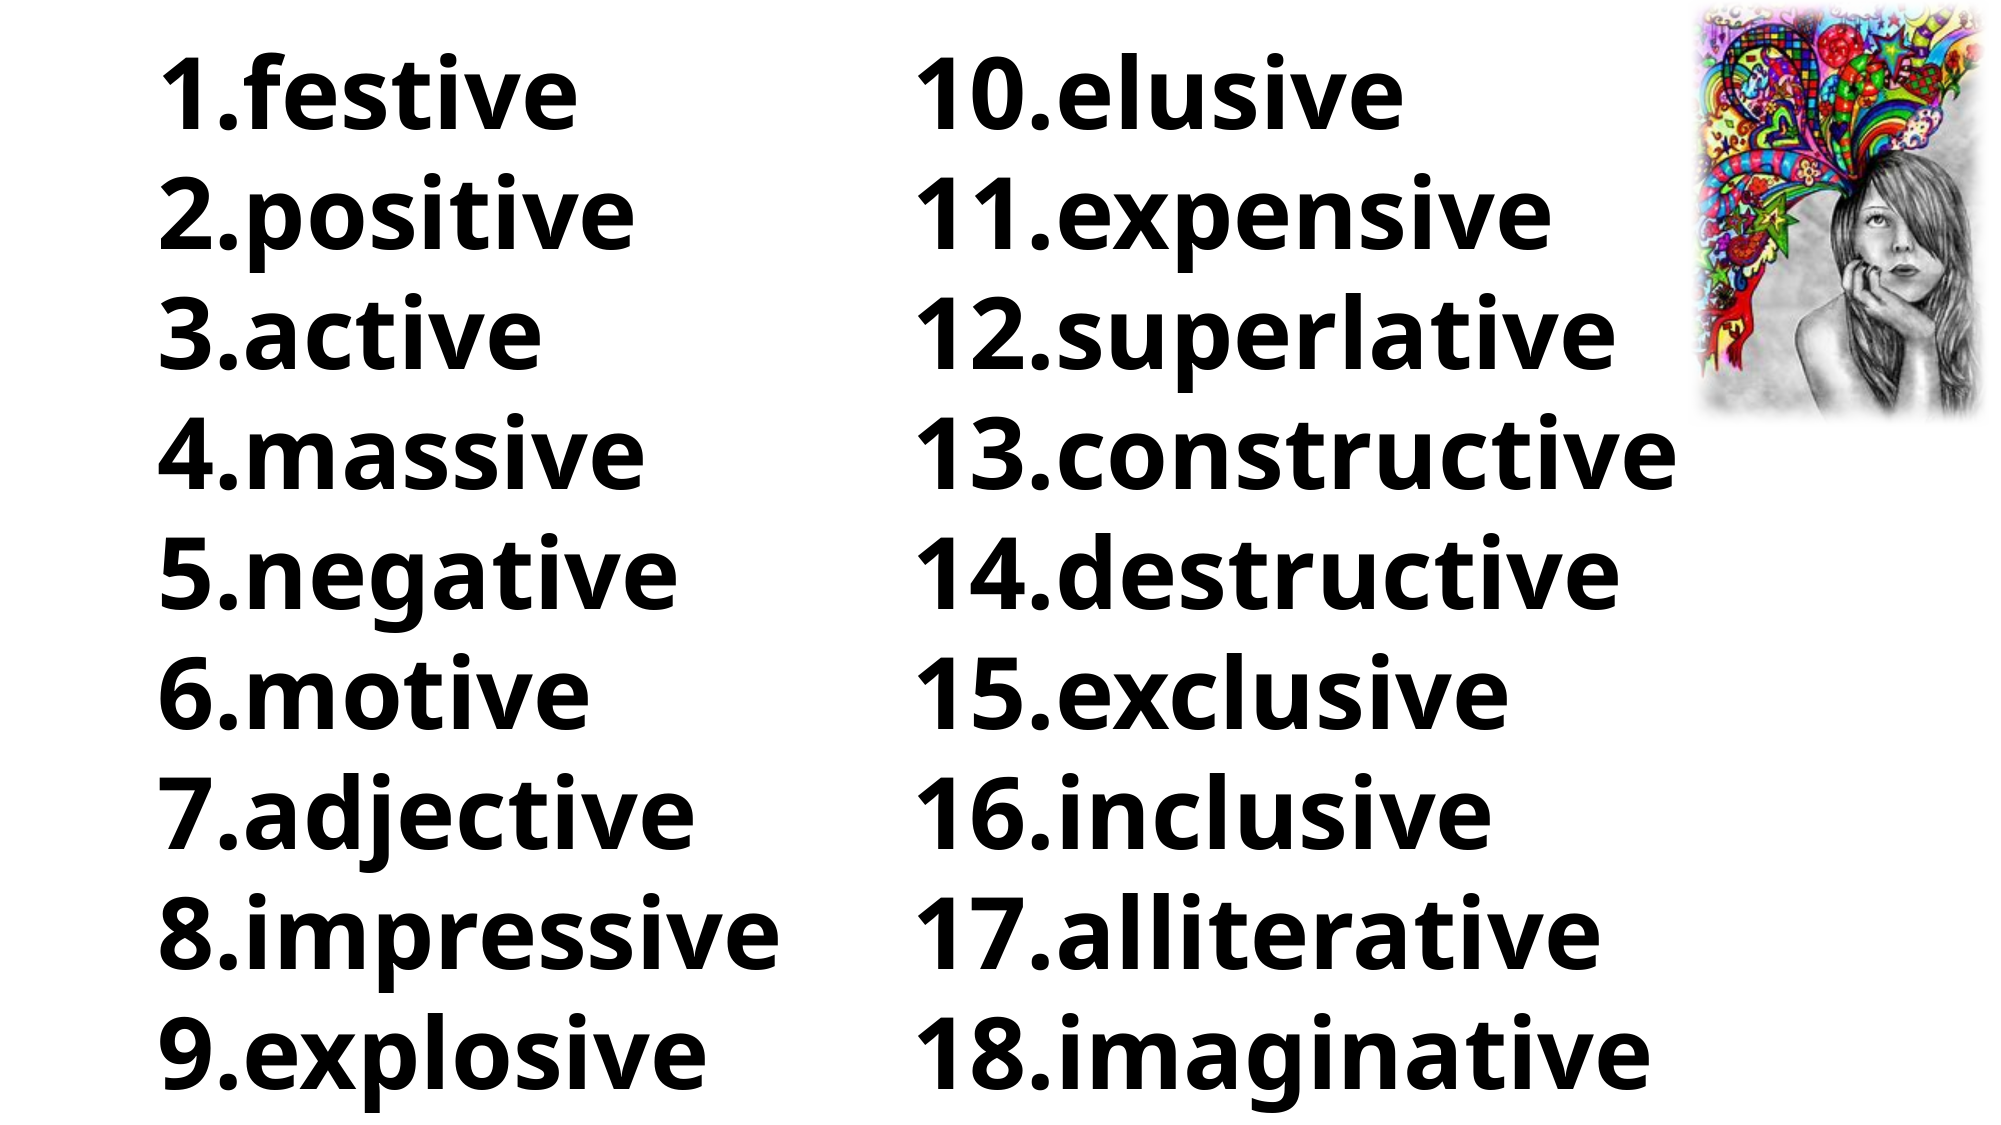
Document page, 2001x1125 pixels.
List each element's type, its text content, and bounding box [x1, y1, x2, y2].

text_box 10.elusive 11.expensive 12.superlative 13.constructive 14.destructive 15.exclusive 16.inclusive 17.alliterative 18.imaginative [897, 22, 1960, 1125]
text_box festive positive active massive negative motive 7.adjective 8.impressive 9.explosive [142, 22, 868, 1125]
picture [1688, 0, 1990, 427]
